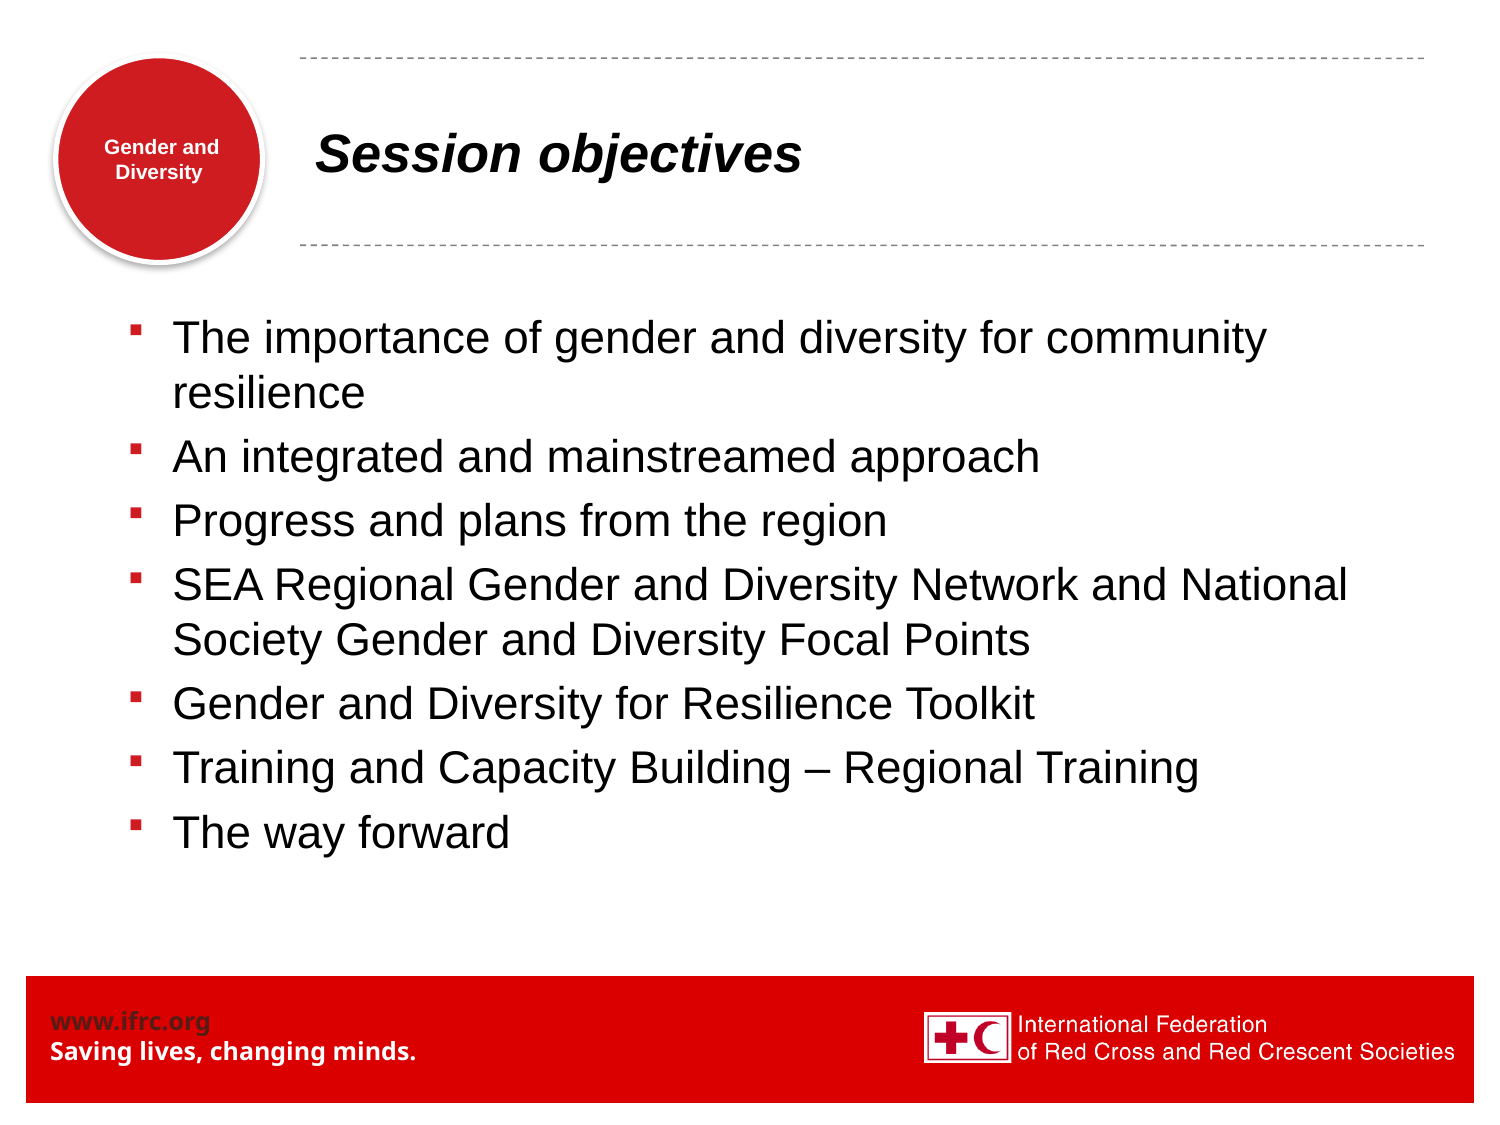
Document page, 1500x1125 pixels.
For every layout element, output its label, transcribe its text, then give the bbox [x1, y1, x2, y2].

picture [924, 1012, 1454, 1063]
title Session objectives [299, 57, 1426, 246]
list The importance of gender and diversity for community resilience An integrated and mainstreamed approach Progress and plans from the region SEA Regional Gender and Diversity Network and National Society Gender and Diversity Focal Points Gender and Diversity for Resilience Toolkit Training and Capacity Building – Regional Training The way forward [112, 299, 1426, 963]
